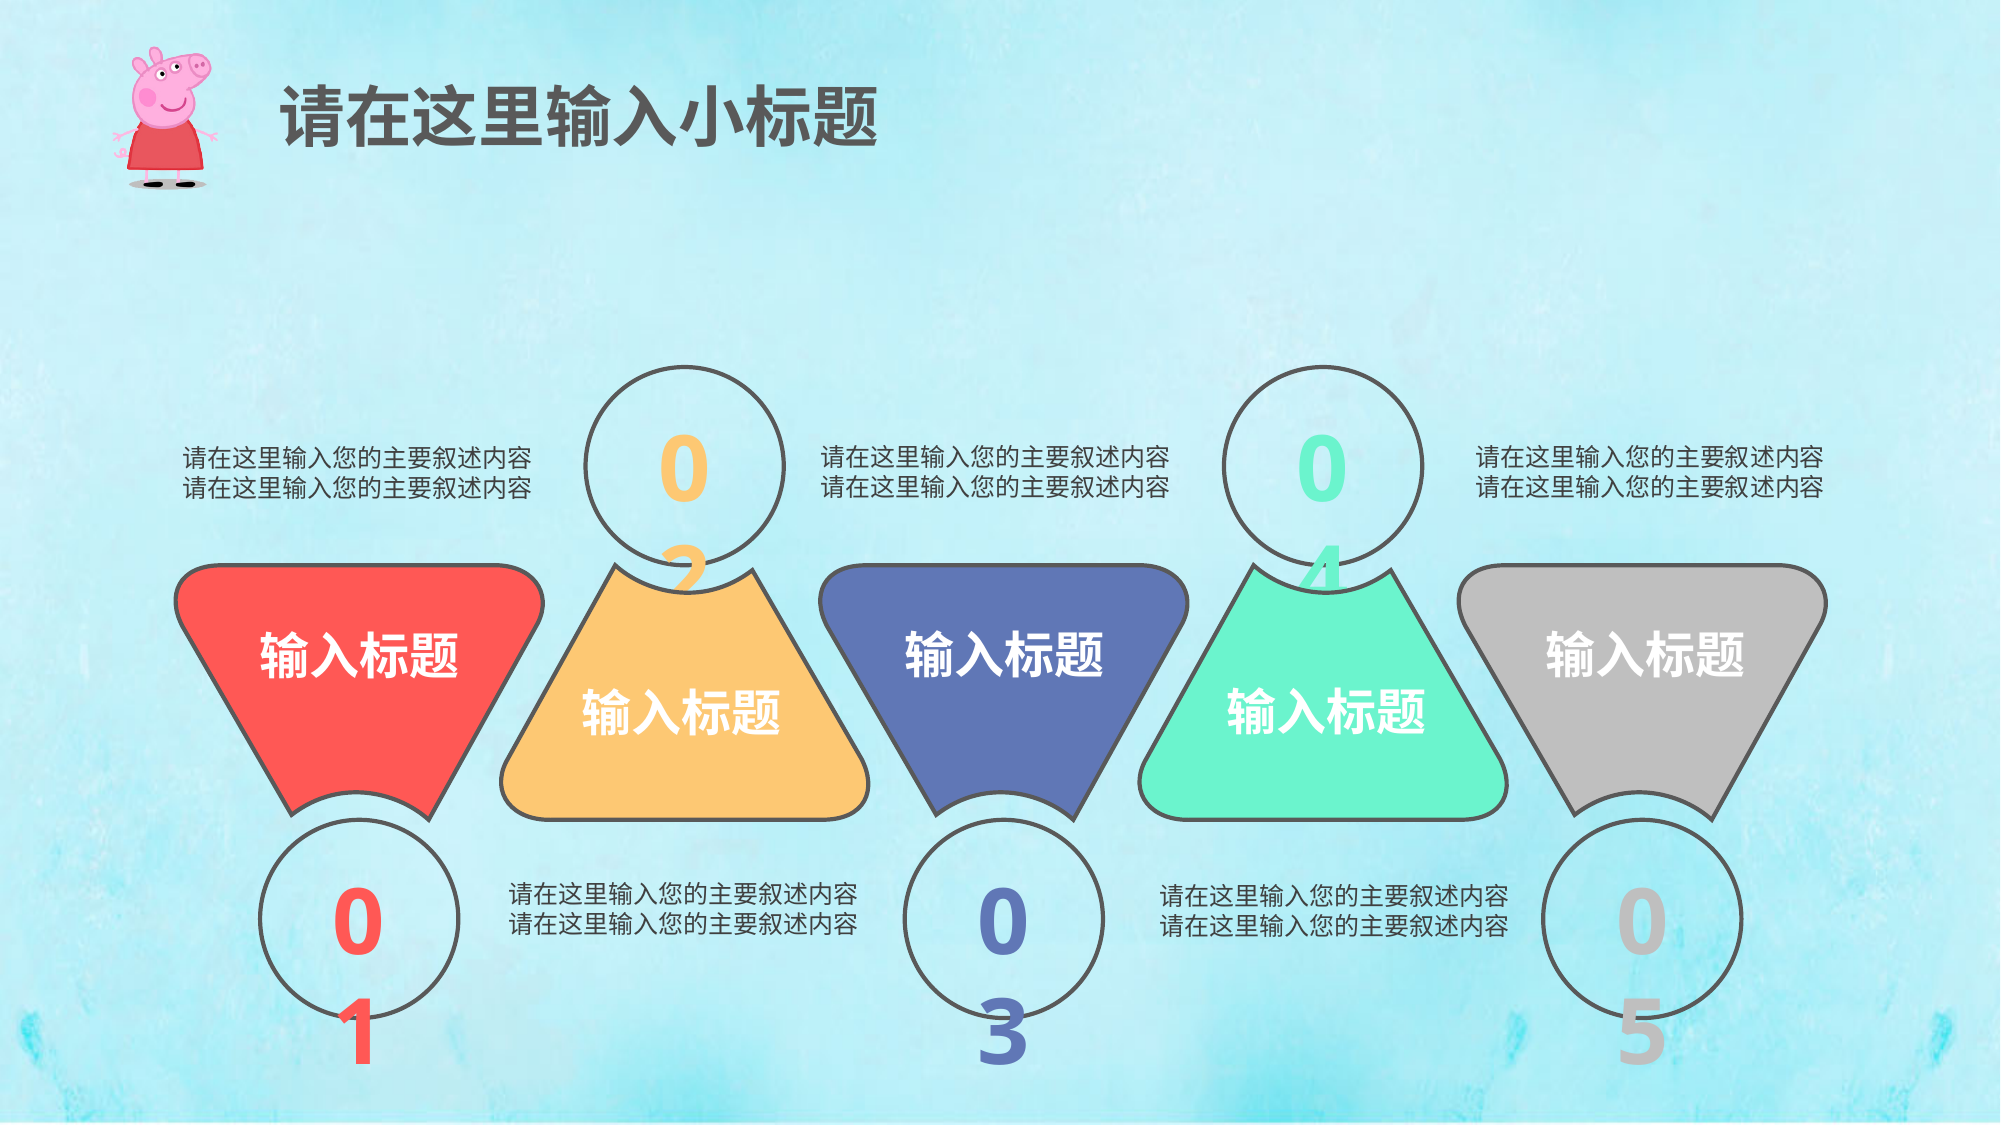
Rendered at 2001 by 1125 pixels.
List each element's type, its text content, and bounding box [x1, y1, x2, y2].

text_box [259, 818, 460, 994]
text_box [1542, 818, 1743, 994]
text_box 03 [937, 855, 1070, 1091]
text_box [584, 365, 785, 542]
text_box 输入标题 [1211, 673, 1442, 749]
text_box 01 [292, 855, 426, 1091]
text_box 请在这里输入您的主要叙述内容 请在这里输入您的主要叙述内容 [1144, 872, 1525, 1028]
text_box 05 [1576, 855, 1709, 1091]
text_box 请在这里输入您的主要叙述内容 请在这里输入您的主要叙述内容 [805, 434, 1186, 589]
text_box 04 [1256, 402, 1390, 591]
text_box [1457, 587, 1827, 822]
text_box 请在这里输入您的主要叙述内容 请在这里输入您的主要叙述内容 [1460, 434, 1841, 589]
text_box [500, 563, 870, 821]
text_box 请在这里输入您的主要叙述内容 请在这里输入您的主要叙述内容 [168, 435, 548, 591]
text_box [1138, 563, 1508, 821]
text_box 输入标题 [566, 673, 797, 749]
text_box 输入标题 [1530, 616, 1761, 691]
picture [0, 0, 2001, 1125]
text_box [174, 591, 544, 822]
text_box [903, 818, 1105, 995]
text_box 02 [618, 402, 751, 591]
text_box 请在这里输入您的主要叙述内容 请在这里输入您的主要叙述内容 [493, 871, 874, 1026]
text_box [1222, 365, 1424, 541]
text_box [819, 589, 1189, 822]
text_box 输入标题 [244, 616, 475, 692]
text_box 请在这里输入小标题 [263, 67, 894, 163]
text_box 输入标题 [889, 616, 1120, 691]
